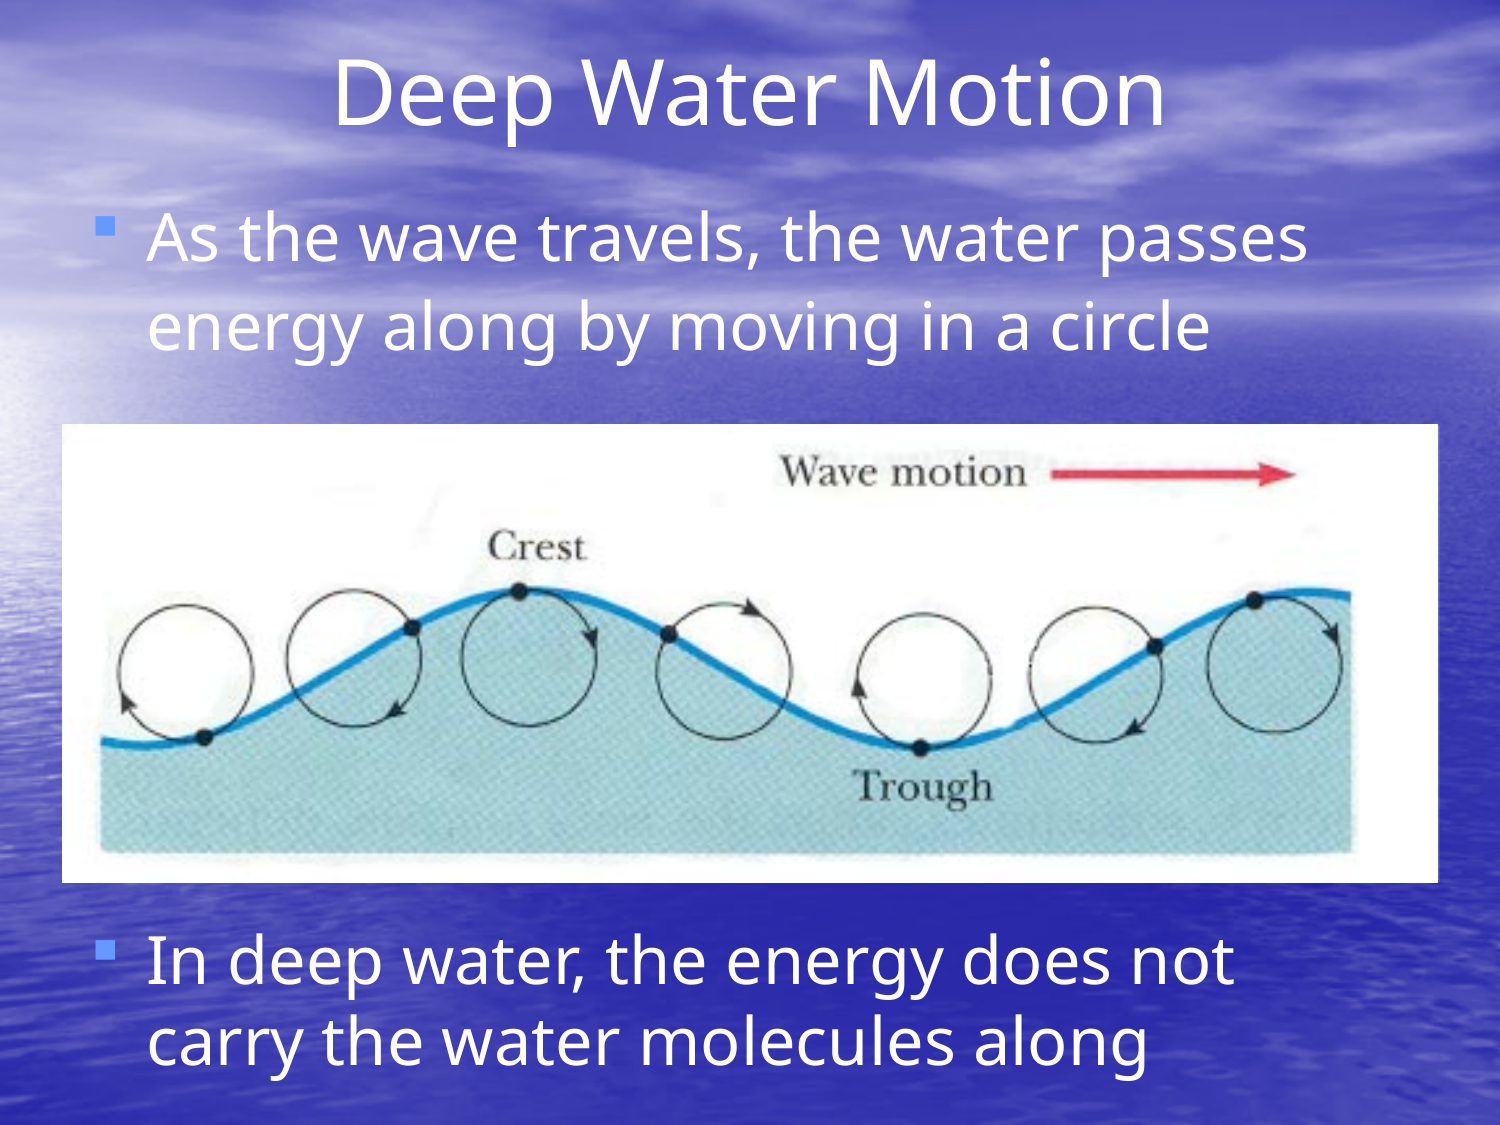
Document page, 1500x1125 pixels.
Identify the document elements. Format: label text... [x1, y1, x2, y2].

list As the wave travels, the water passes energy along by moving in a circle In deep water, the energy does not carry the water molecules along [74, 187, 1426, 423]
list As the wave travels, the water passes energy along by moving in a circle In deep water, the energy does not carry the water molecules along [74, 891, 1426, 1125]
picture [62, 424, 1438, 883]
title Deep Water Motion [74, 0, 1426, 178]
